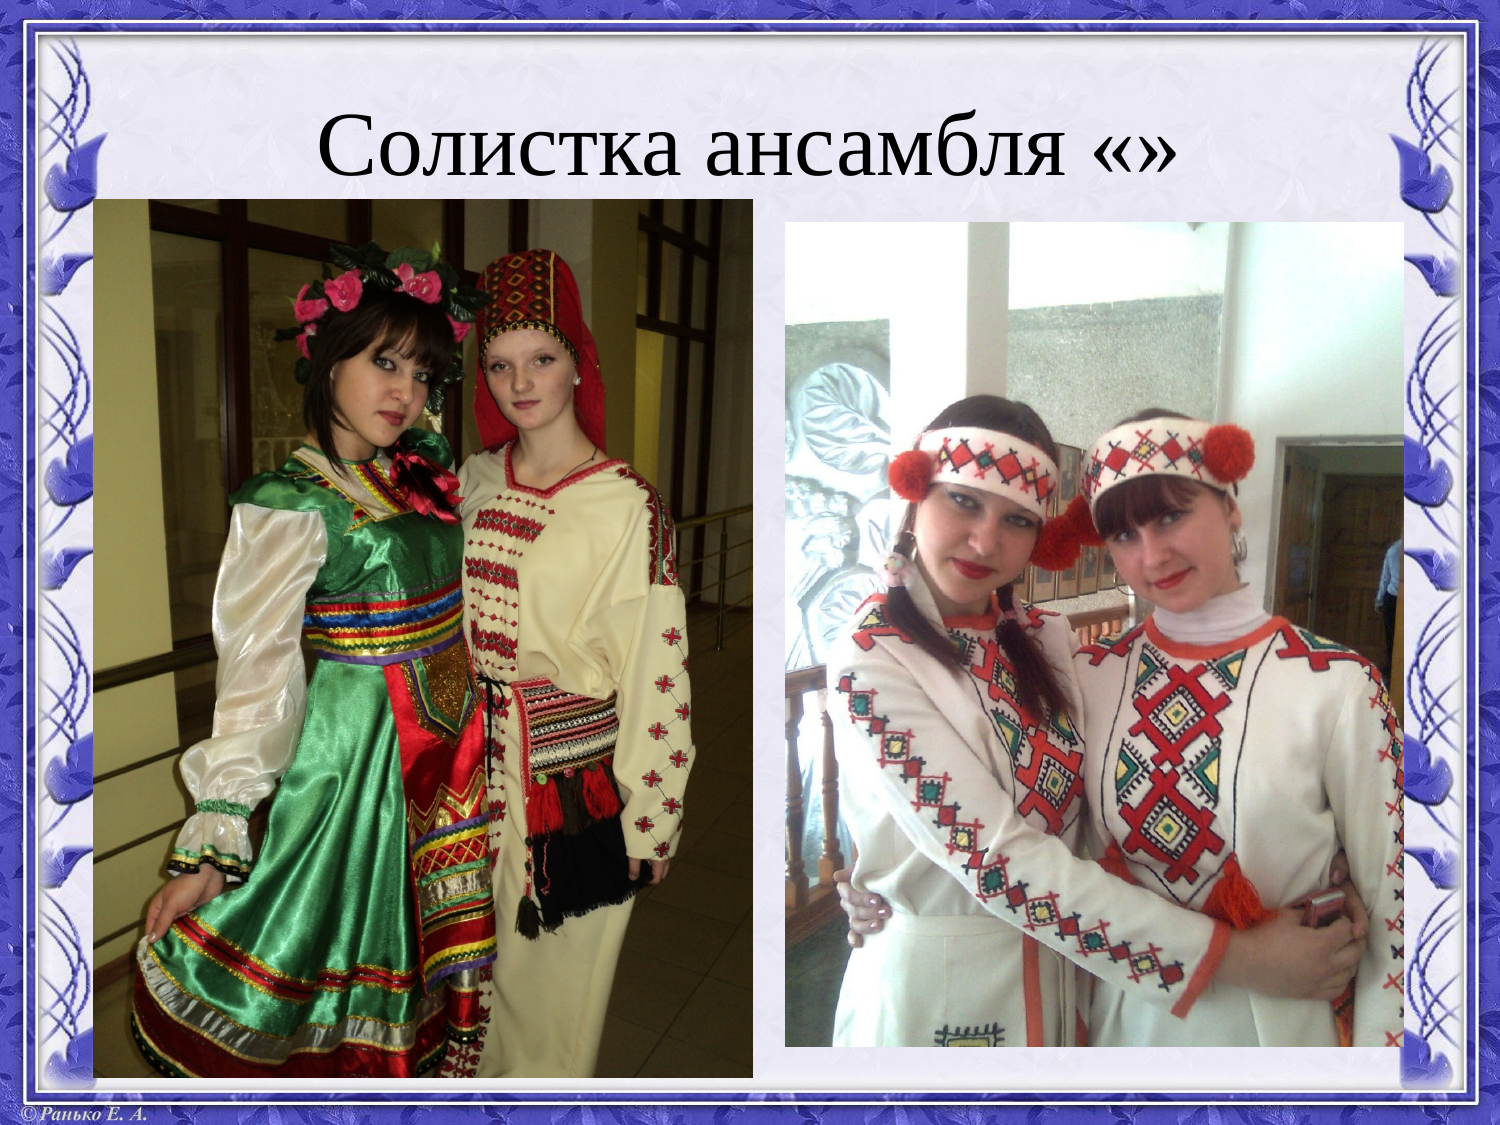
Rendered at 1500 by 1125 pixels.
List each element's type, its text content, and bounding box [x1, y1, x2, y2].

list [784, 222, 1404, 1048]
title Солистка ансамбля «» [75, 45, 1425, 233]
picture [0, 0, 1500, 1125]
